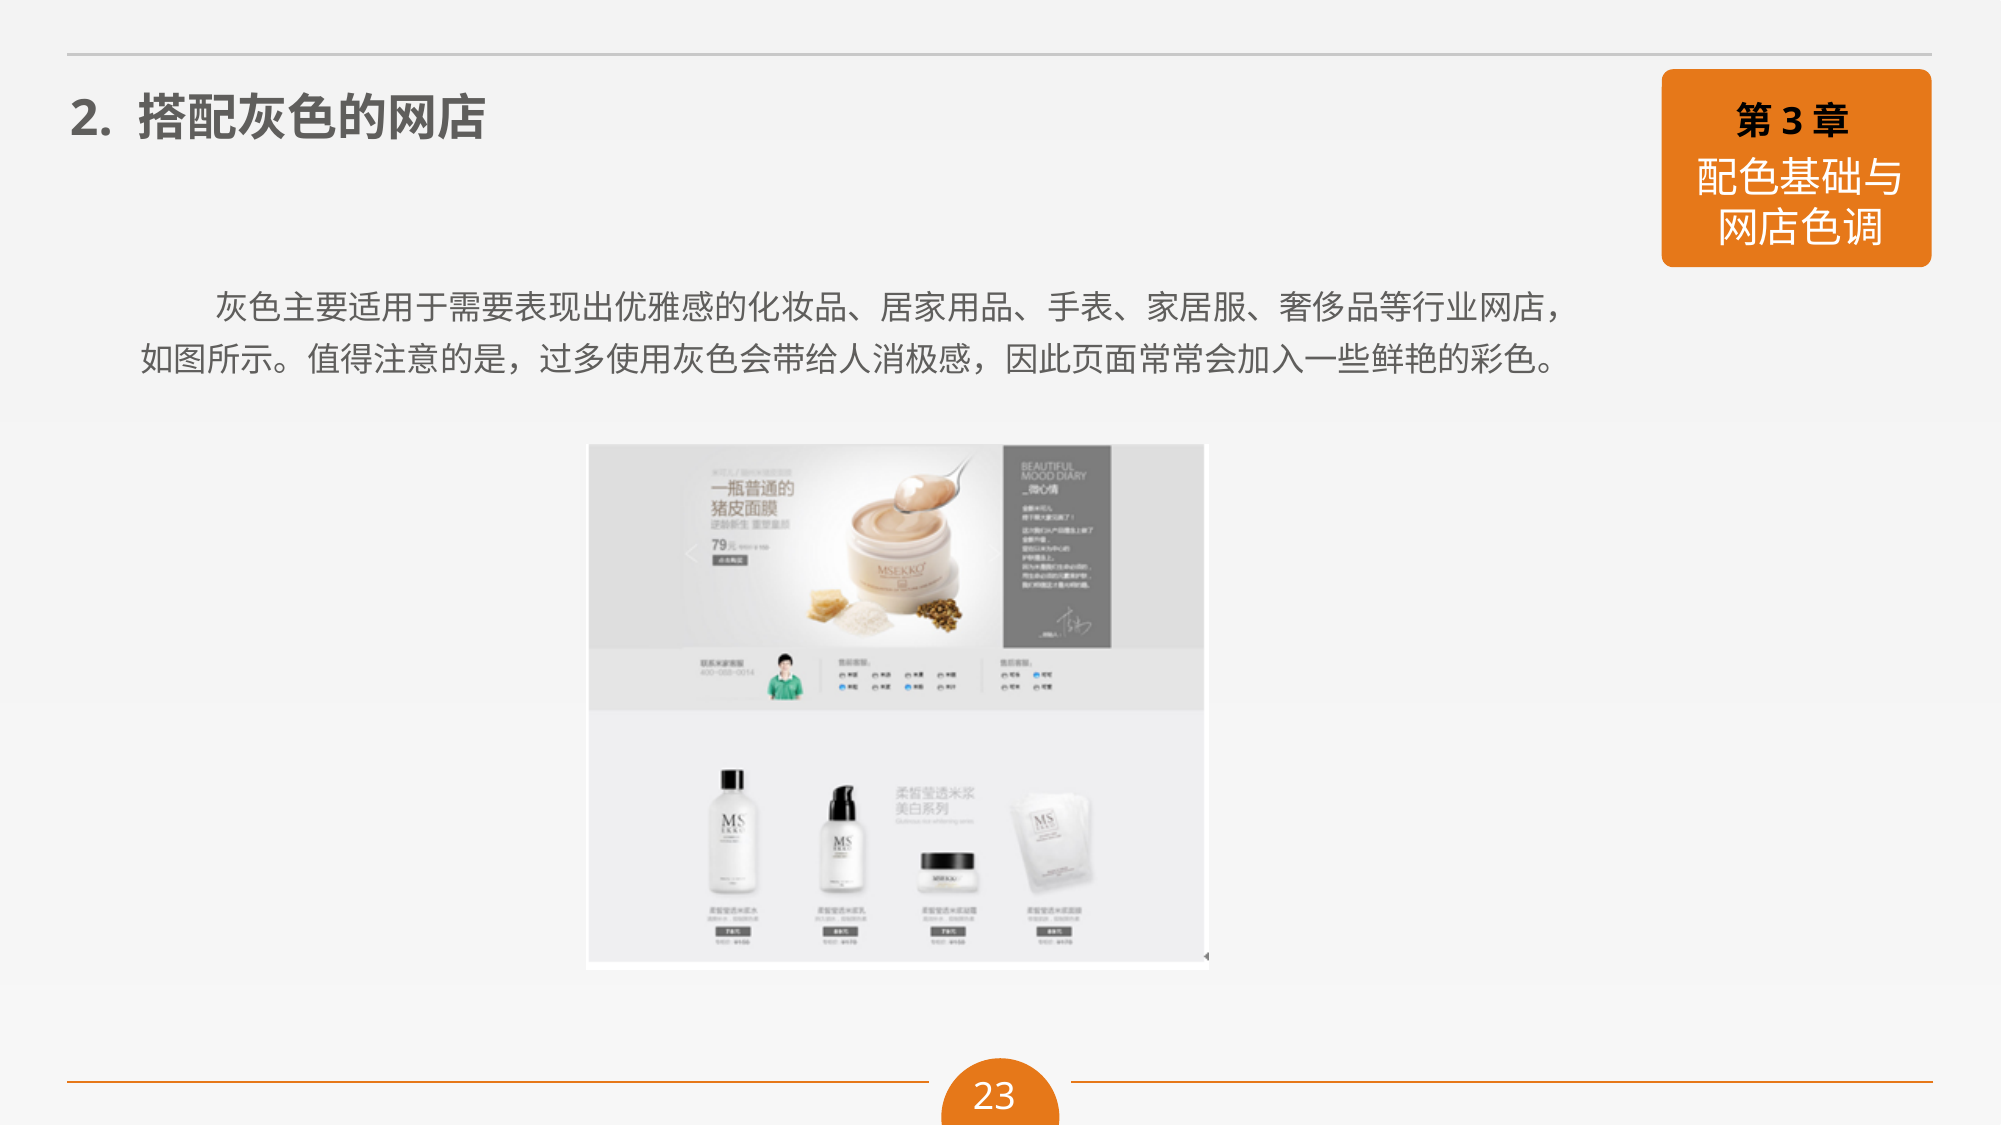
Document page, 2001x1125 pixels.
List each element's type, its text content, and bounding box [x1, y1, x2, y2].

text_box 2. 搭配灰色的网店 [55, 78, 1166, 153]
picture [586, 444, 1209, 970]
text_box 灰色主要适用于需要表现出优雅感的化妆品、居家用品、手表、家居服、奢侈品等行业网店，如图所示。值得注意的是，过多使用灰色会带给人消极感，因此页面常常会加入一些鲜艳的彩色。 [126, 267, 1627, 386]
